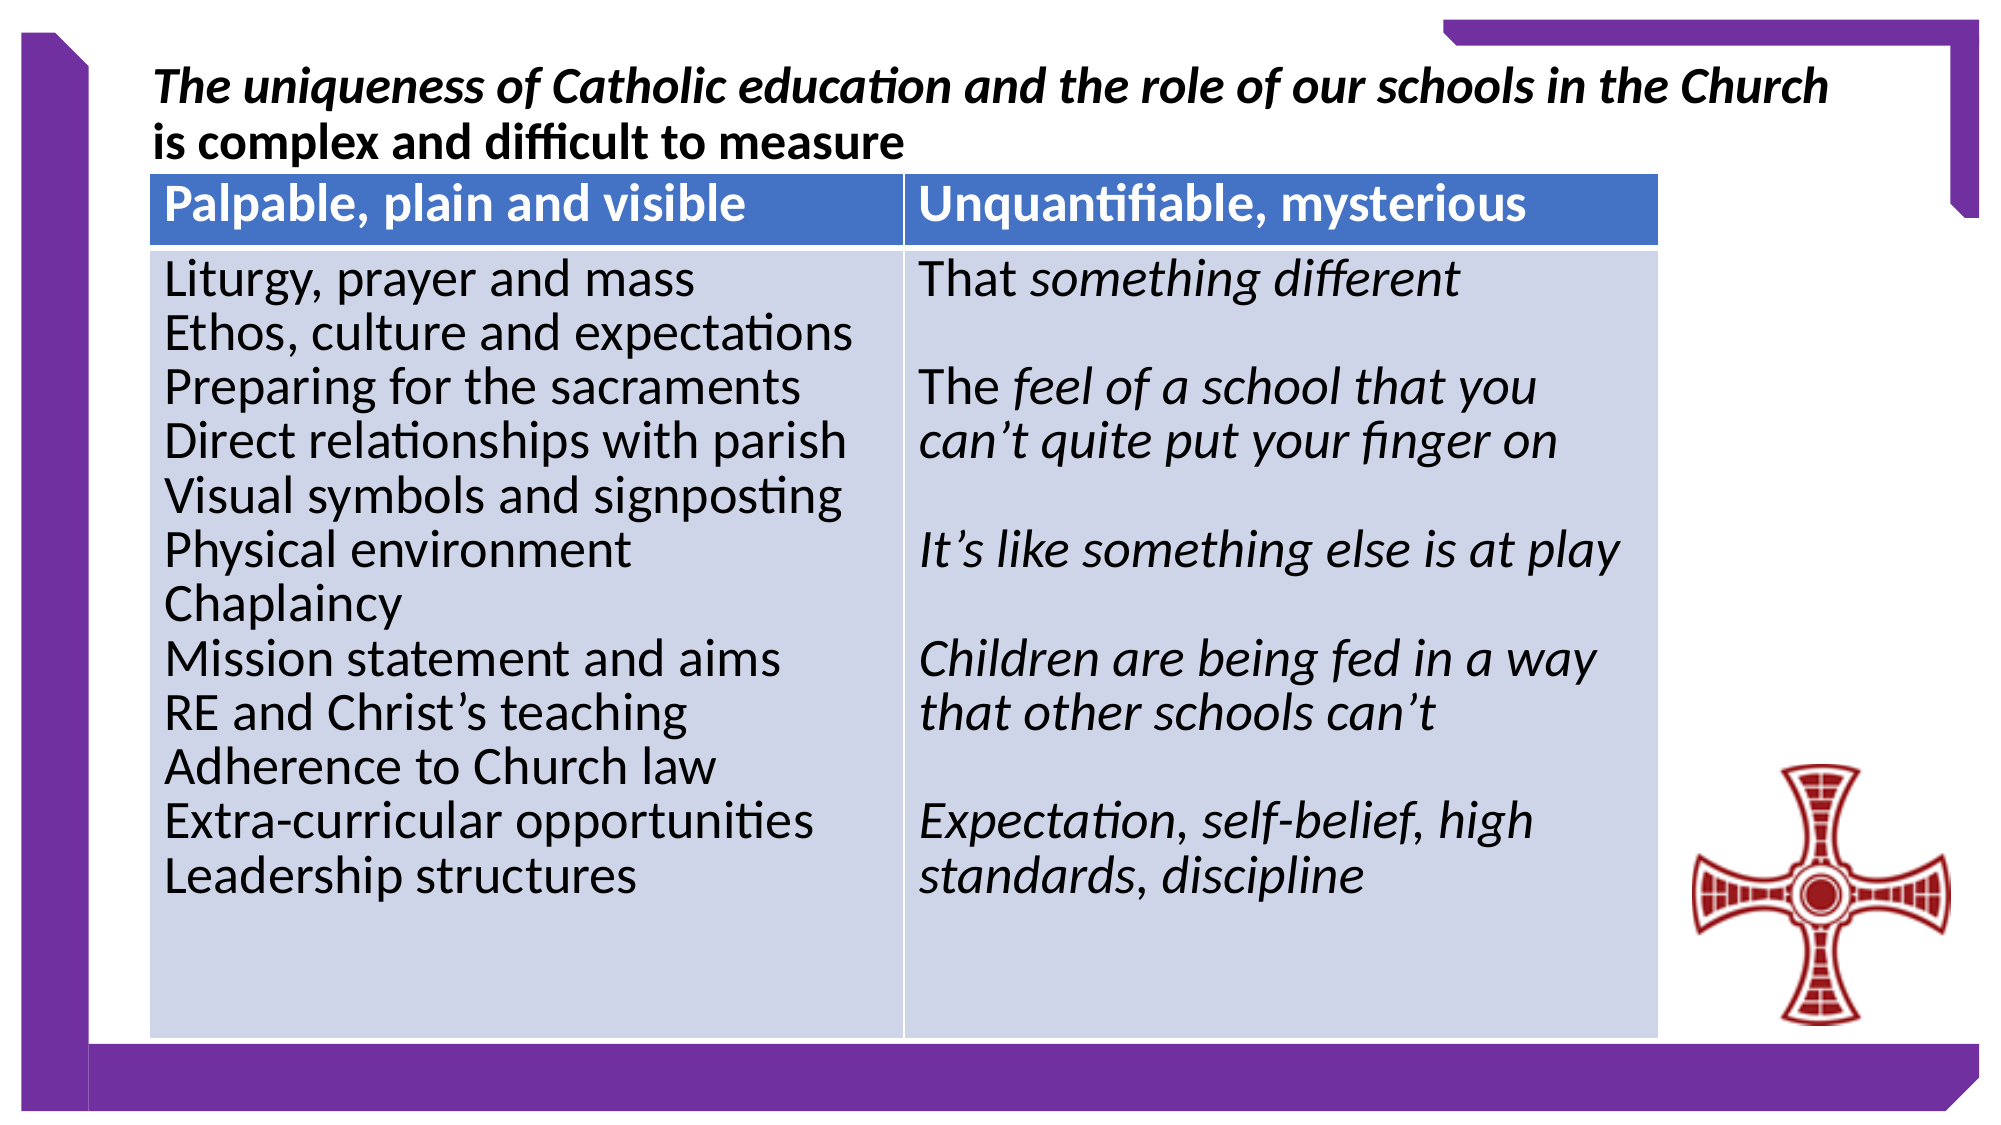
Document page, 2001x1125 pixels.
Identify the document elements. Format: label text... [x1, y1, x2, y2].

table_cell Liturgy, prayer and mass Ethos, culture and expectations Preparing for the sacraments Direct relationships with parish Visual symbols and signposting Physical environment Chaplaincy Mission statement and aims RE and Christ’s teaching Adherence to Church law Extra-curricular opportunities Leadership structures [150, 251, 903, 1038]
table_cell That something different The feel of a school that you can’t quite put your finger on It’s like something else is at play Children are being fed in a way that other schools can’t Expectation, self-belief, high standards, discipline [905, 251, 1658, 1038]
text_box [1442, 18, 1981, 47]
title The uniqueness of Catholic education and the role of our schools in the Church is complex and difficult to measure [137, 86, 1863, 218]
text_box [20, 31, 90, 1113]
picture [1692, 764, 1951, 1026]
table_header Palpable, plain and visible [150, 174, 903, 245]
text_box [90, 1042, 1981, 1113]
table_header Unquantifiable, mysterious [905, 174, 1658, 245]
text_box [1949, 36, 1981, 219]
